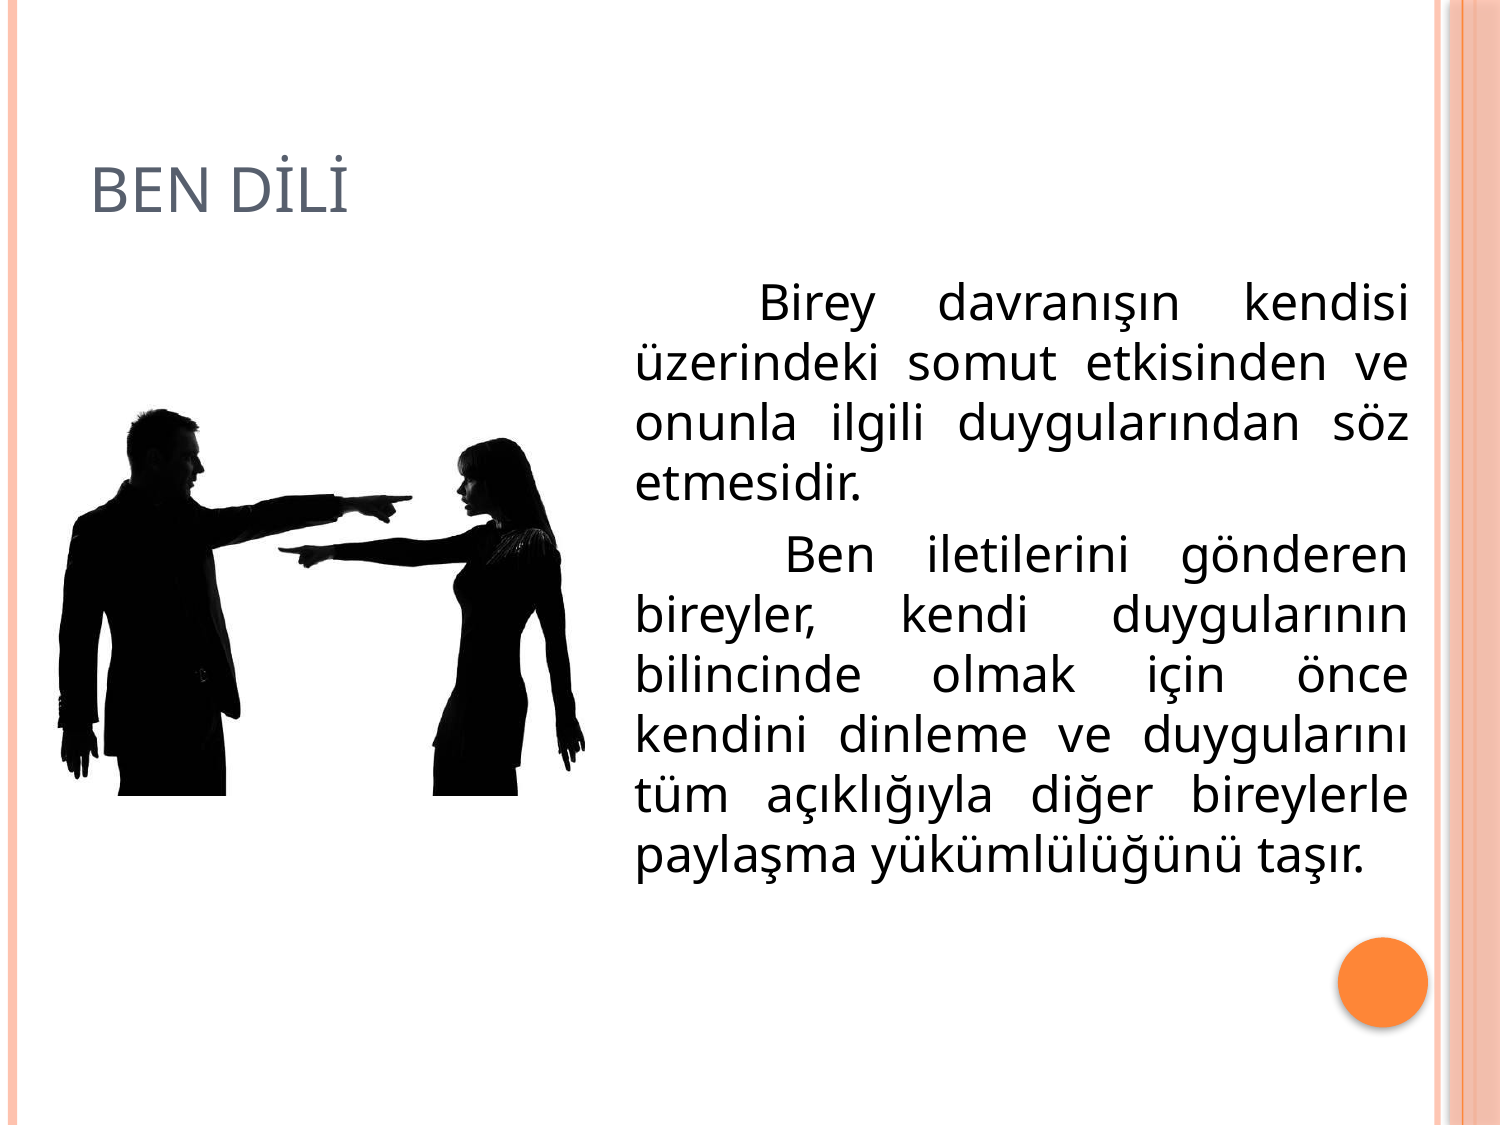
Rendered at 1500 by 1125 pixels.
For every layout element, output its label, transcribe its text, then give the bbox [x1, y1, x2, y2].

list Birey davranışın kendisi üzerindeki somut etkisinden ve onunla ilgili duygularından söz etmesidir. Ben iletilerini gönderen bireyler, kendi duygularının bilincinde olmak için önce kendini dinleme ve duygularını tüm açıklığıyla diğer bireylerle paylaşma yükümlülüğünü taşır. [620, 262, 1425, 917]
title BEN DİLİ [75, 45, 1300, 233]
picture [52, 396, 586, 797]
